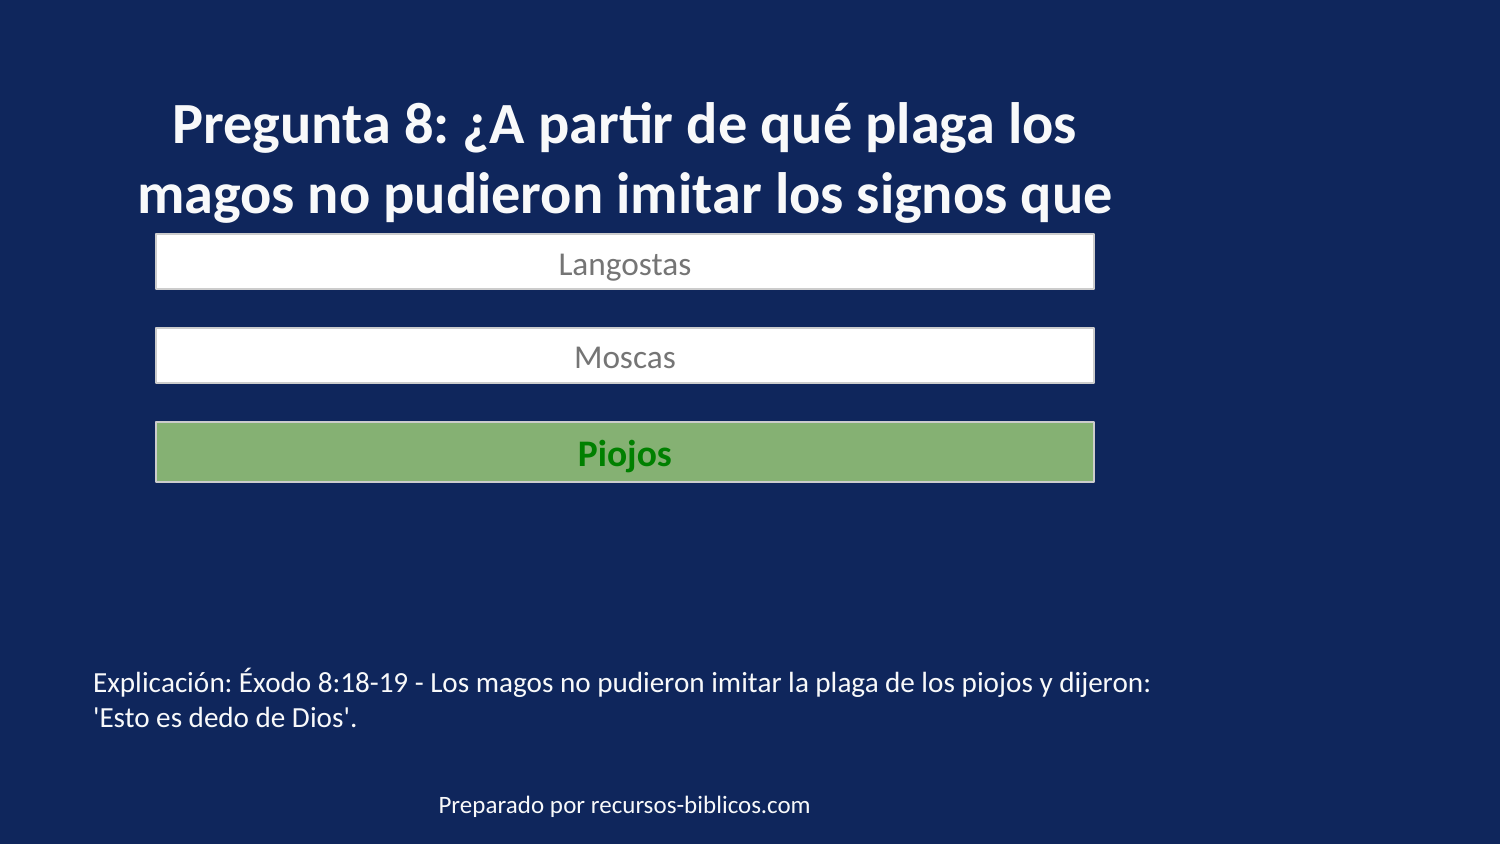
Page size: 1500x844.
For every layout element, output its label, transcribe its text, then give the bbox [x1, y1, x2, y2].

text_box Piojos [156, 421, 1094, 482]
text_box Explicación: Éxodo 8:18-19 - Los magos no pudieron imitar la plaga de los piojos y dijeron: 'Esto es dedo de Dios'. [78, 656, 1172, 742]
text_box Moscas [156, 328, 1094, 383]
text_box Langostas [156, 234, 1094, 290]
text_box Pregunta 8: ¿A partir de qué plaga los magos no pudieron imitar los signos que hacía Moisés? [78, 78, 1172, 304]
text_box Preparado por recursos-biblicos.com [78, 781, 1172, 827]
